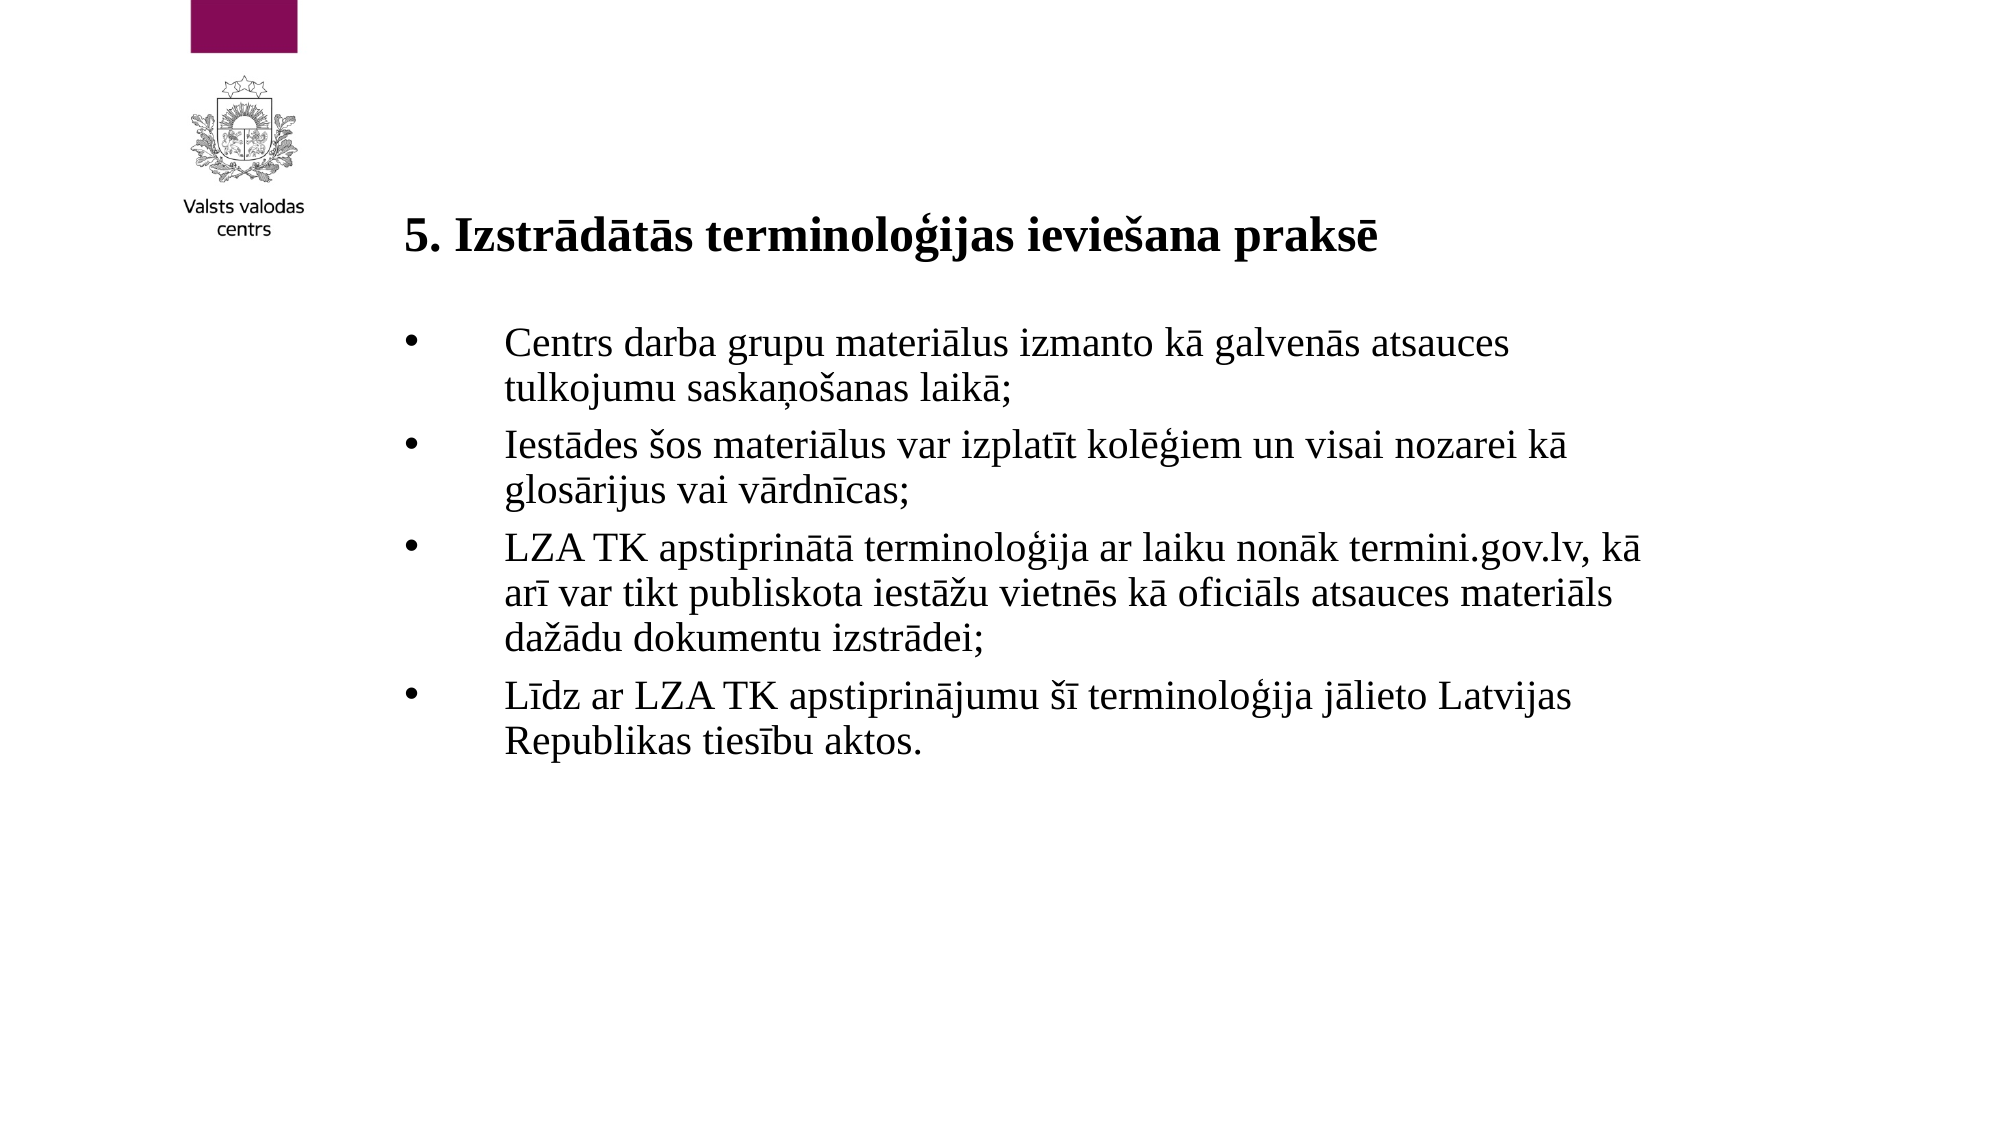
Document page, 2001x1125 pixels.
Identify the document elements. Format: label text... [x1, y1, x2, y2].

picture [99, 0, 390, 322]
subtitle Centrs darba grupu materiālus izmanto kā galvenās atsauces tulkojumu saskaņošanas laikā; Iestādes šos materiālus var izplatīt kolēģiem un visai nozarei kā glosārijus vai vārdnīcas; LZA TK apstiprinātā terminoloģija ar laiku nonāk termini.gov.lv, kā arī var tikt publiskota iestāžu vietnēs kā oficiāls atsauces materiāls dažādu dokumentu izstrādei; Līdz ar LZA TK apstiprinājumu šī terminoloģija jālieto Latvijas Republikas tiesību aktos. [388, 312, 1663, 1041]
title 5. Izstrādātās terminoloģijas ieviešana praksē [393, 112, 1663, 270]
